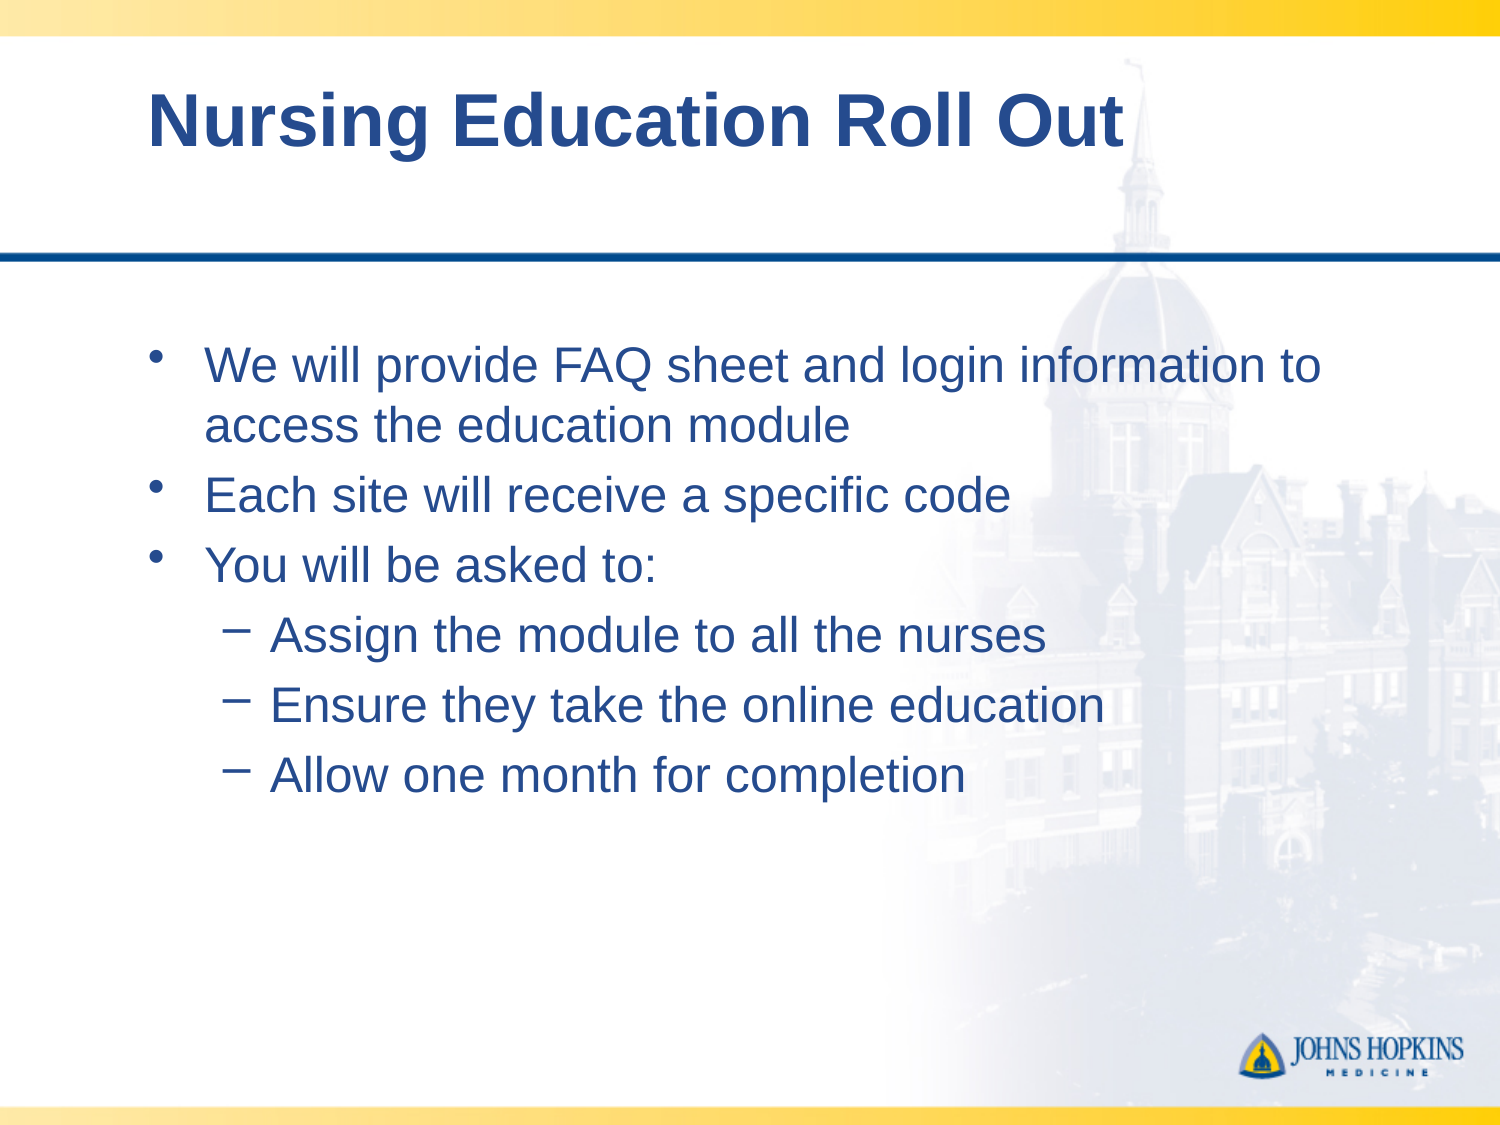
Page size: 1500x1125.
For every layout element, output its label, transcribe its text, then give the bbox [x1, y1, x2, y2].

picture [0, 0, 1500, 1125]
list We will provide FAQ sheet and login information to access the education module Each site will receive a specific code You will be asked to: Assign the module to all the nurses Ensure they take the online education Allow one month for completion [132, 324, 1409, 1001]
title Nursing Education Roll Out [132, 63, 1409, 252]
